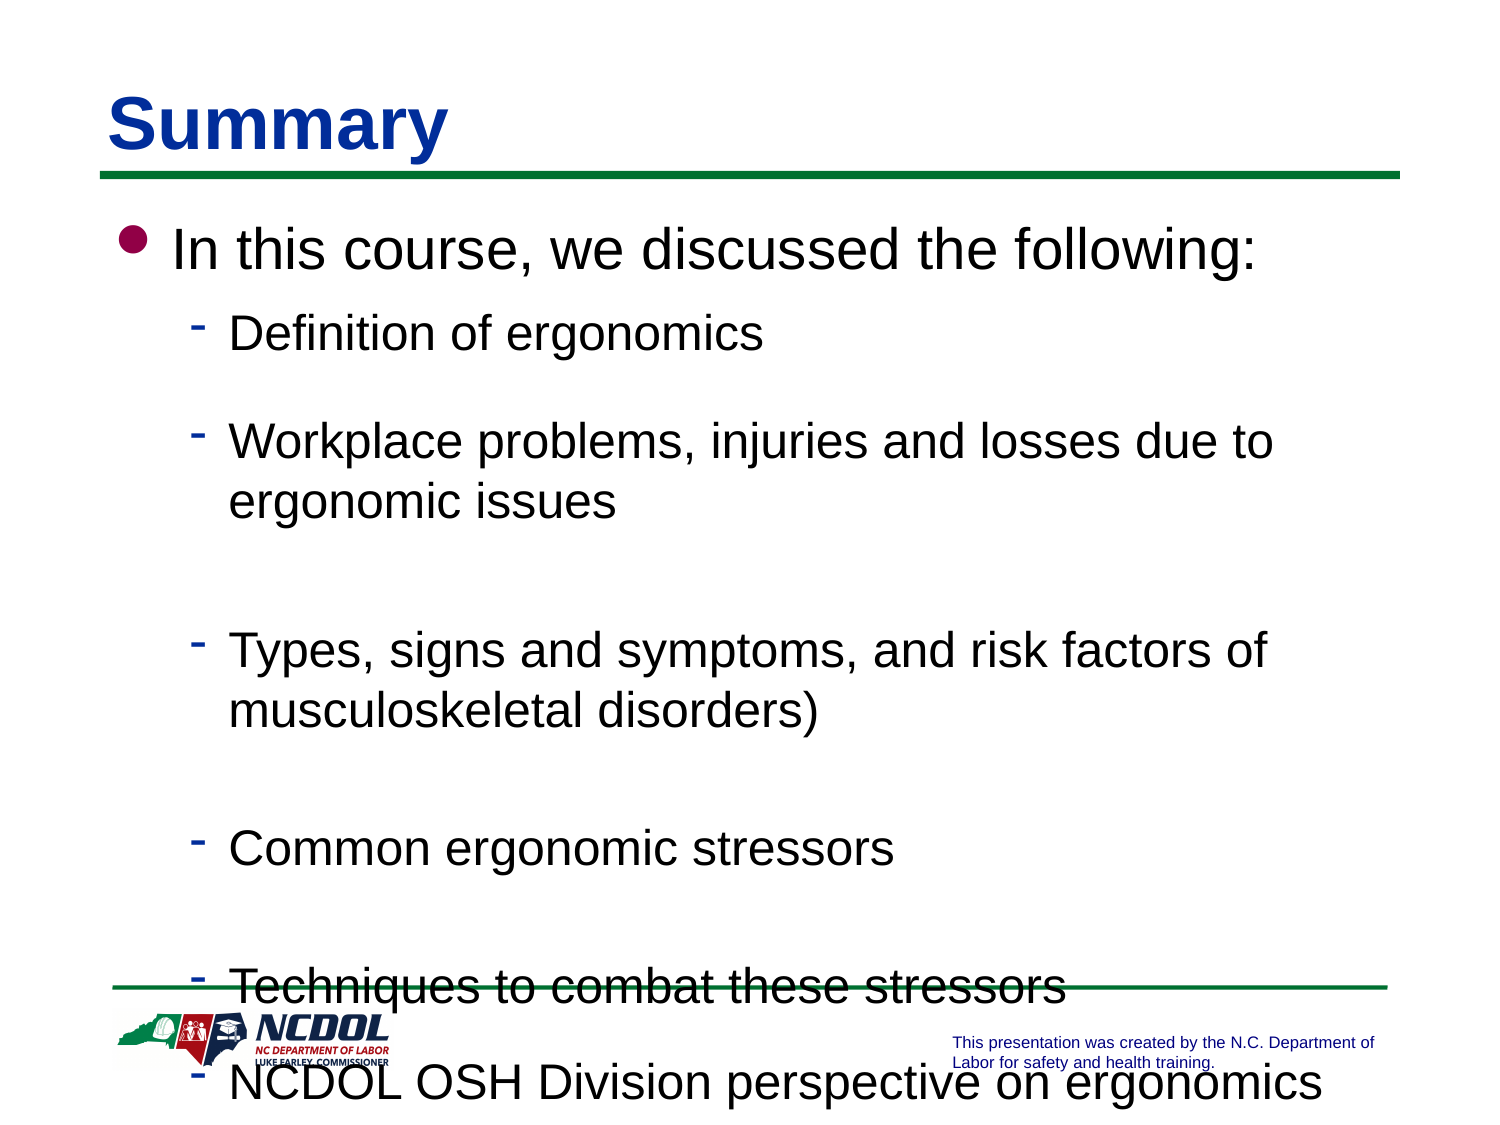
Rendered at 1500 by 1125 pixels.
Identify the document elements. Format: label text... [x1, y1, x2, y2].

picture [112, 1008, 394, 1071]
list In this course, we discussed the following: Definition of ergonomics Workplace problems, injuries and losses due to ergonomic issues Types, signs and symptoms, and risk factors of musculoskeletal disorders) Common ergonomic stressors Techniques to combat these stressors NCDOL OSH Division perspective on ergonomics [99, 147, 1413, 963]
title Summary [99, 75, 788, 147]
